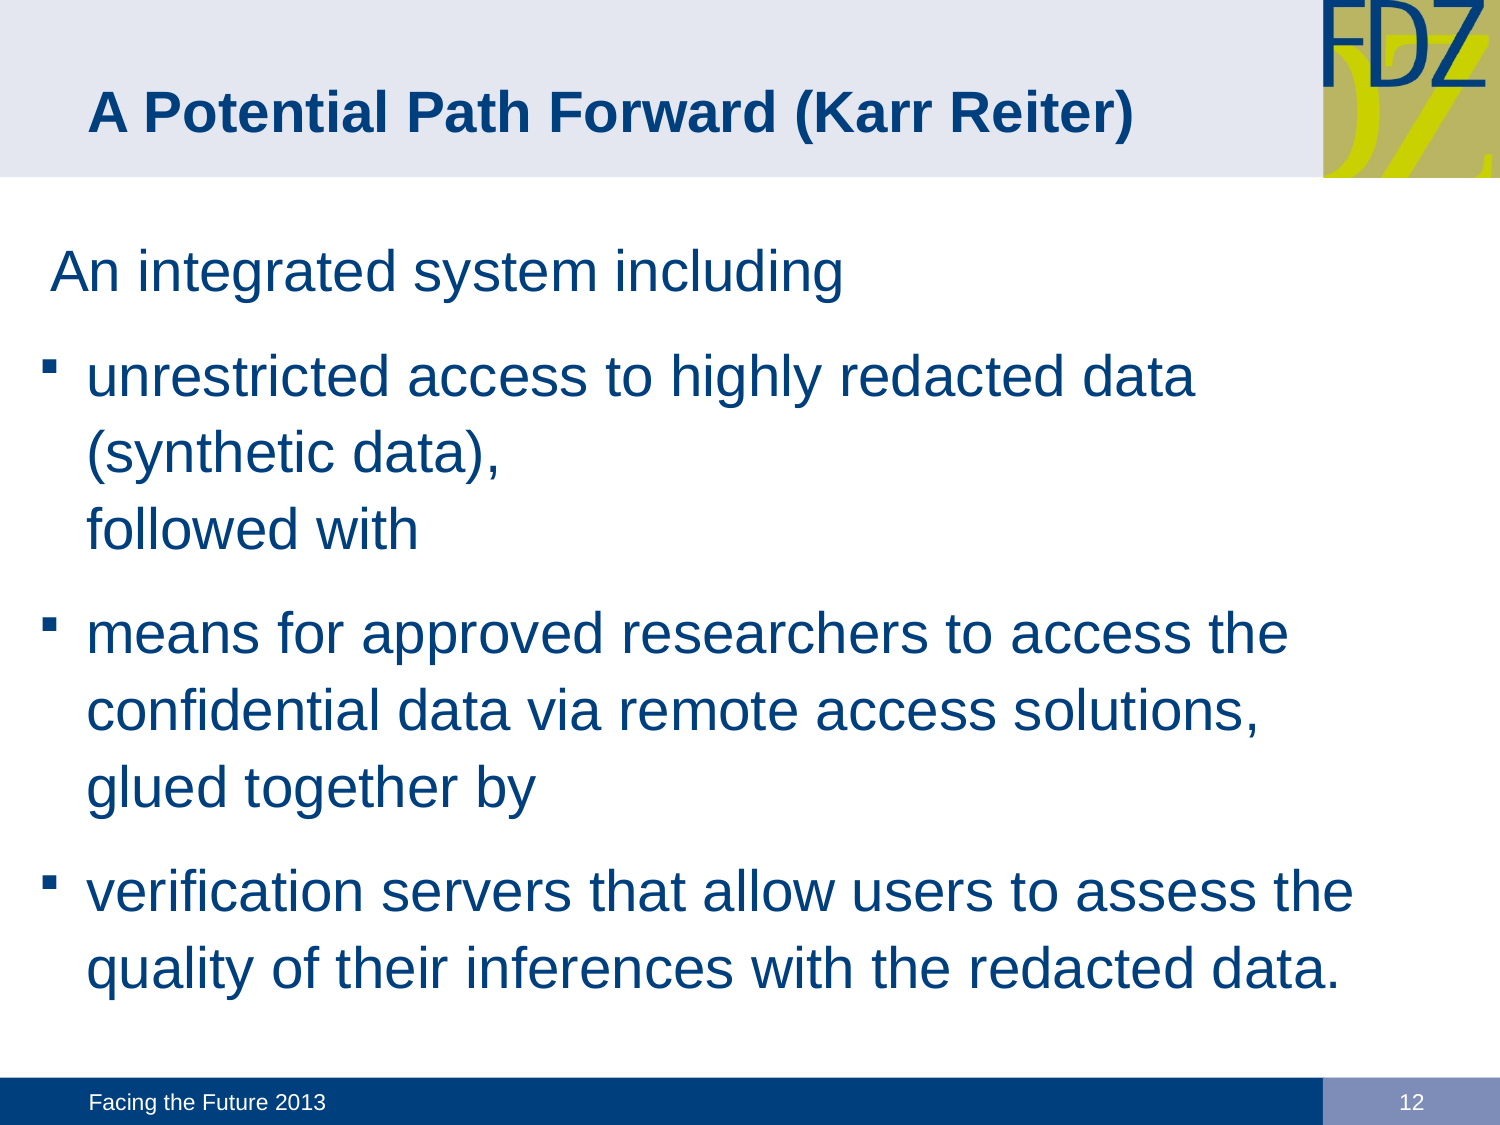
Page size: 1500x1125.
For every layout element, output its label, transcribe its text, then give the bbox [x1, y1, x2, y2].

picture [1323, 0, 1500, 178]
list An integrated system including unrestricted access to highly redacted data (synthetic data), followed with means for approved researchers to access the confidential data via remote access solutions, glued together by verification servers that allow users to assess the quality of their inferences with the redacted data. [38, 226, 1462, 922]
title A Potential Path Forward (Karr Reiter) [0, 0, 1323, 178]
slide_number 12 [1323, 1077, 1500, 1125]
footer Facing the Future 2013 [0, 1077, 1323, 1125]
